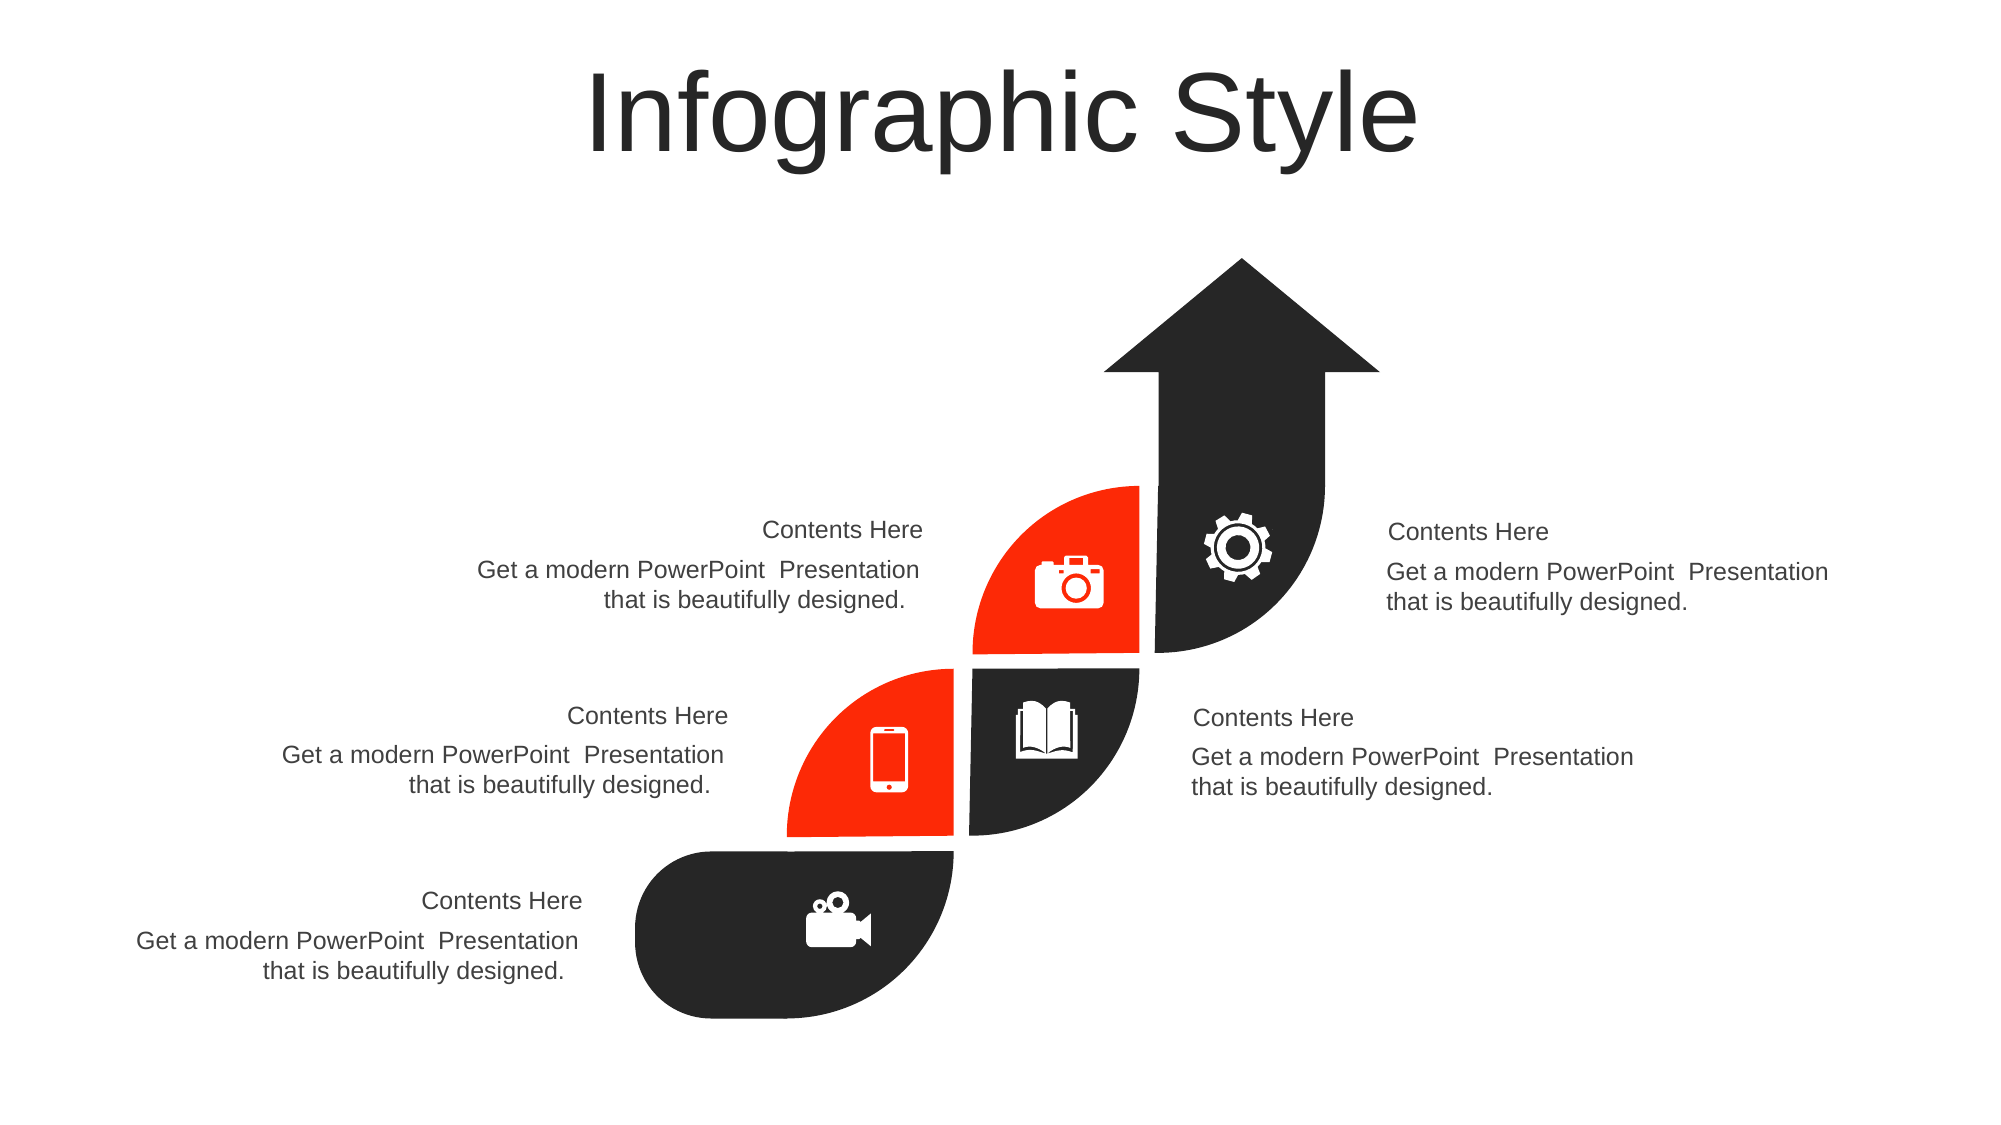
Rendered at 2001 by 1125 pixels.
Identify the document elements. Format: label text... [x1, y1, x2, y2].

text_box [93, 877, 598, 993]
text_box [619, 684, 954, 1019]
text_box [971, 574, 1141, 656]
text_box [1014, 699, 1079, 760]
text_box [967, 667, 1141, 837]
list Infographic Style [53, 55, 1952, 175]
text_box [238, 691, 744, 808]
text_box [1176, 693, 1682, 810]
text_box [434, 506, 939, 623]
text_box [881, 667, 955, 837]
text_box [1371, 508, 1877, 624]
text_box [991, 257, 1380, 653]
